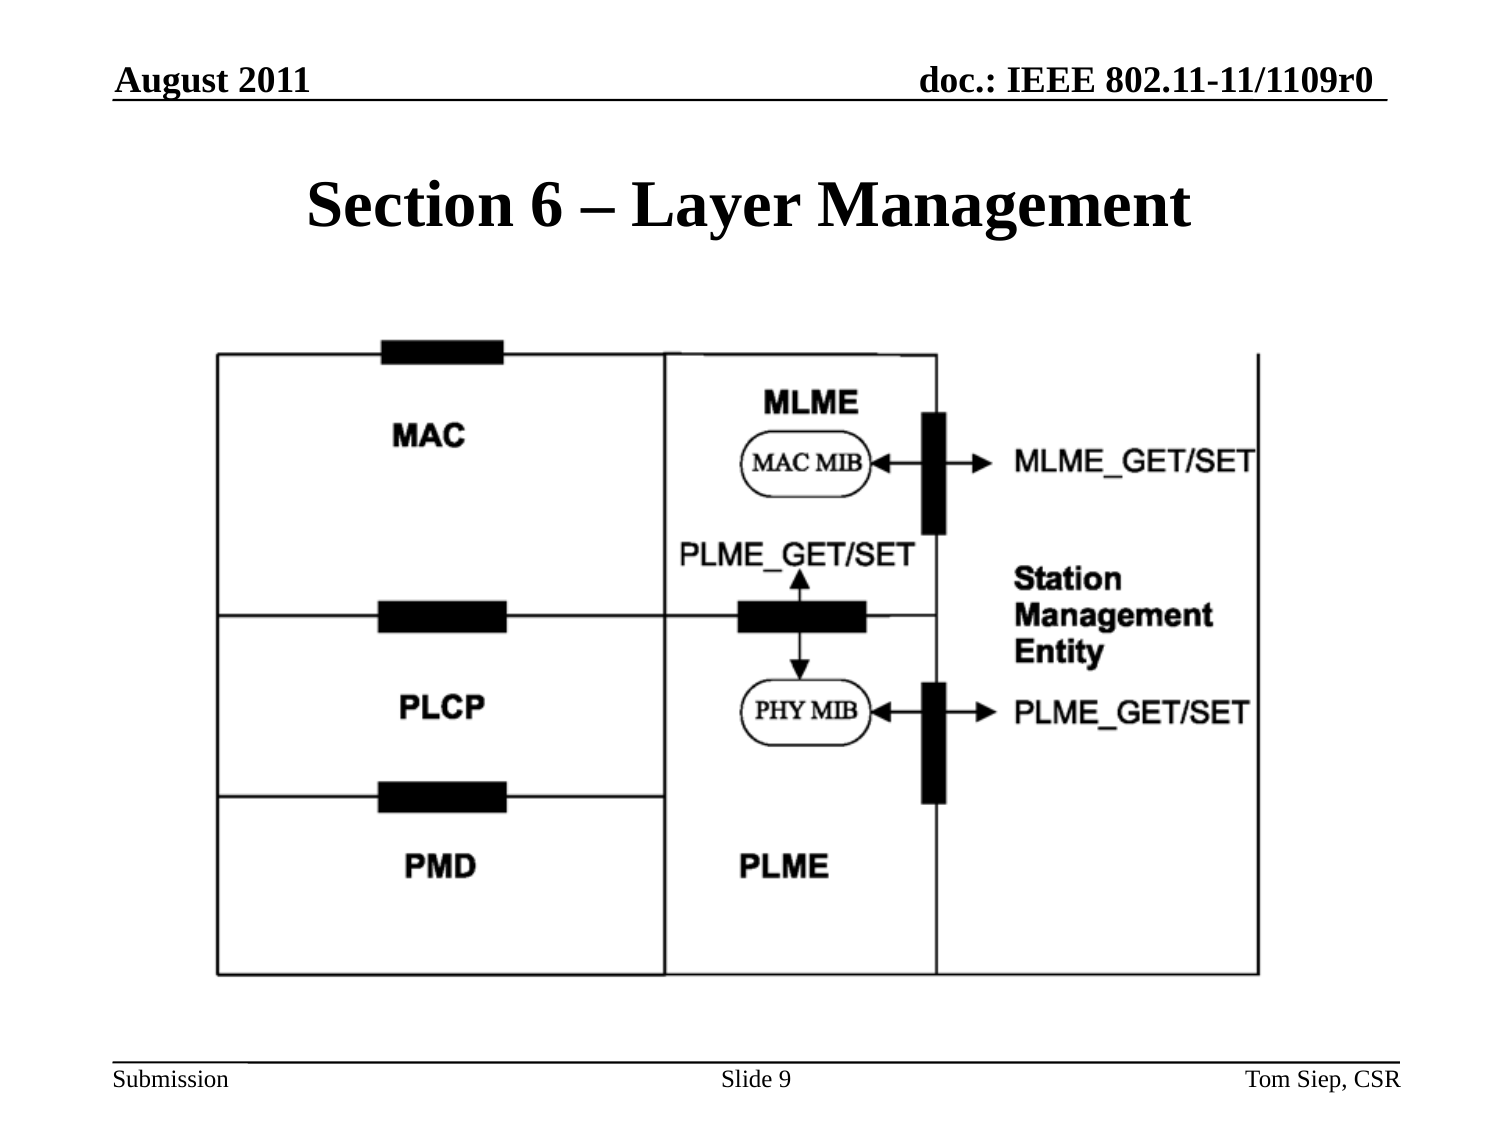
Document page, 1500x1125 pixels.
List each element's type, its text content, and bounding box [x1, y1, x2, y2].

footer Tom Siep, CSR [1243, 1061, 1402, 1093]
picture [184, 312, 1305, 999]
slide_number Slide 9 [712, 1061, 800, 1093]
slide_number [114, 54, 314, 101]
title Section 6 – Layer Management [112, 112, 1388, 288]
